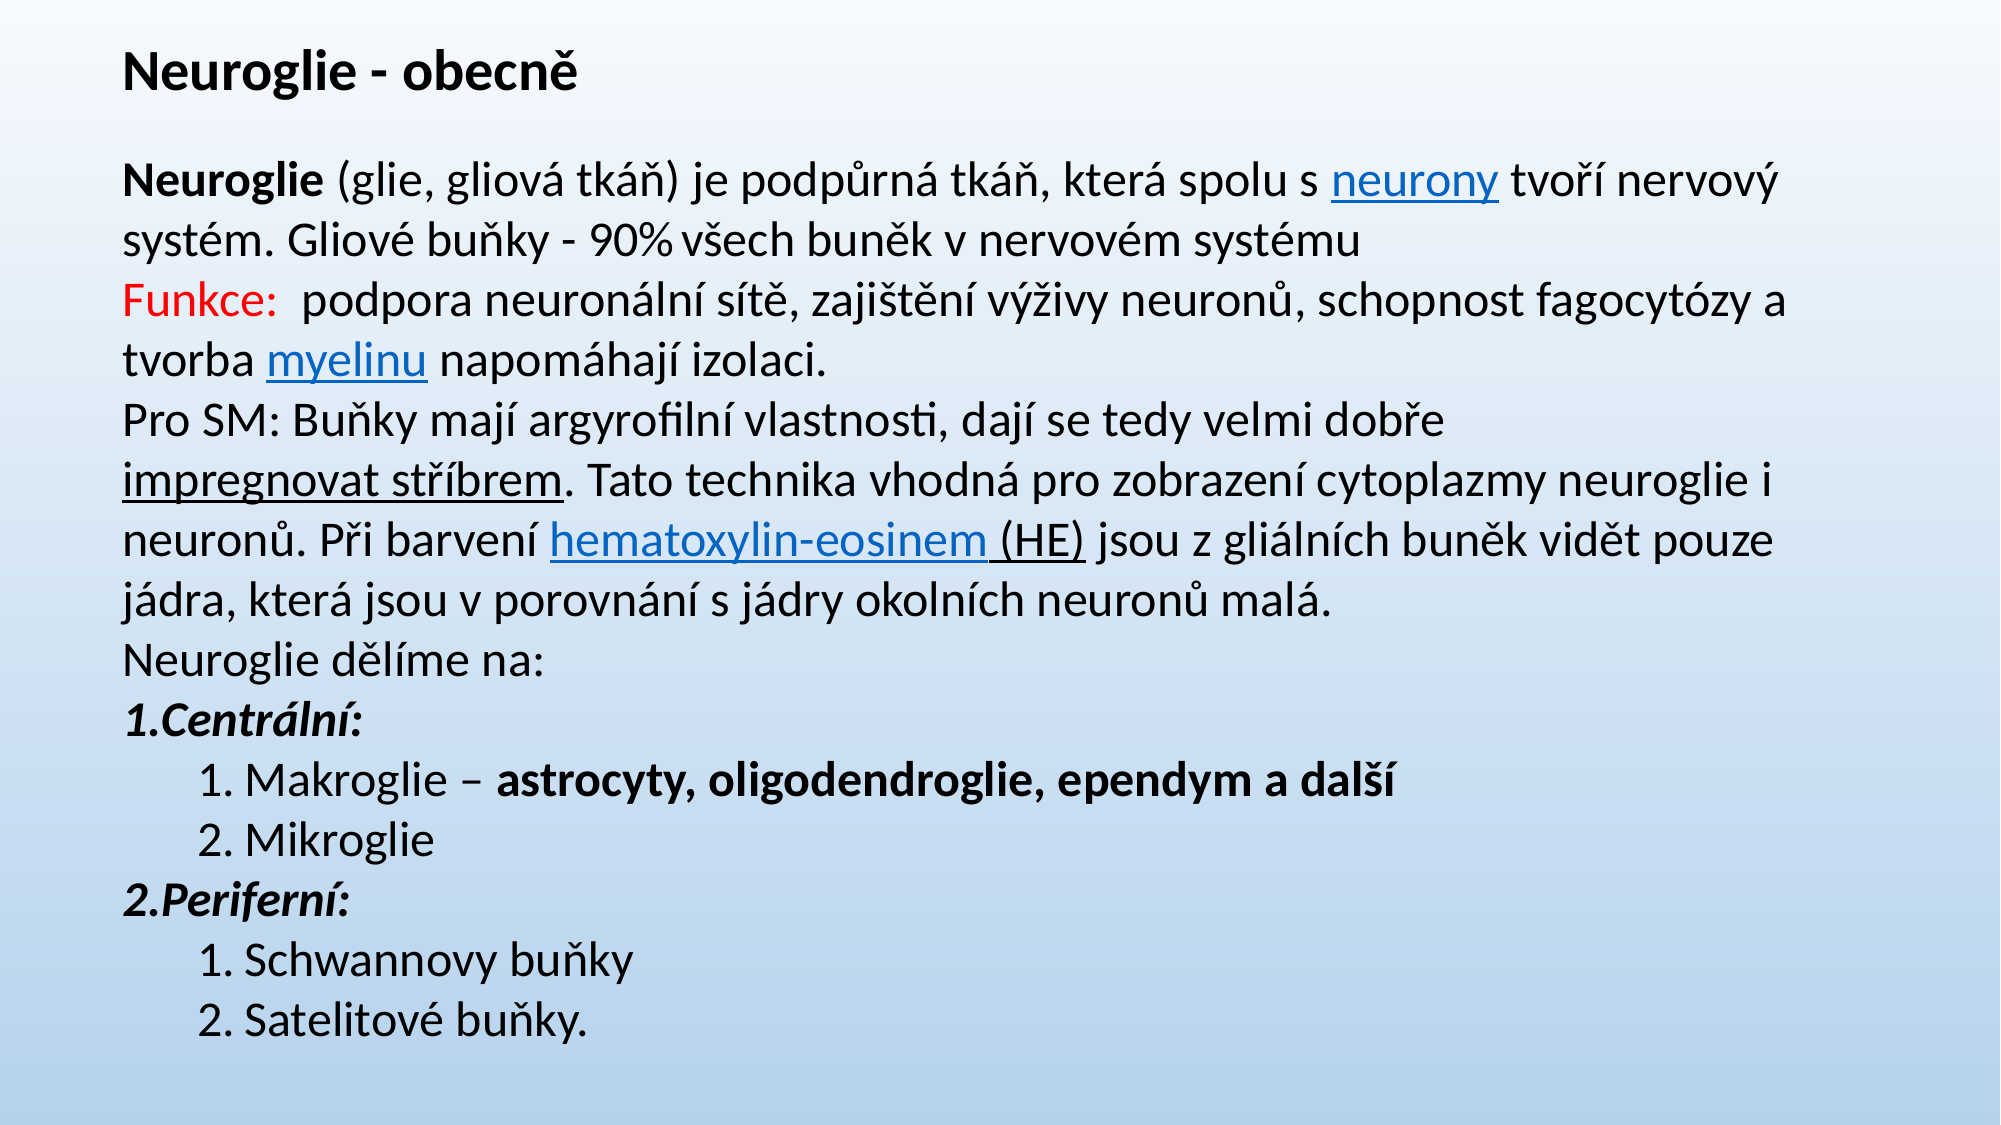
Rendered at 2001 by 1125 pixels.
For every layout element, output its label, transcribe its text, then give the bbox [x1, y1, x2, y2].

text_box Neuroglie - obecně Neuroglie (glie, gliová tkáň) je podpůrná tkáň, která spolu s neurony tvoří nervový systém. Gliové buňky - 90% všech buněk v nervovém systému Funkce: podpora neuronální sítě, zajištění výživy neuronů, schopnost fagocytózy a tvorba myelinu napomáhají izolaci. Pro SM: Buňky mají argyrofilní vlastnosti, dají se tedy velmi dobře impregnovat stříbrem. Tato technika vhodná pro zobrazení cytoplazmy neuroglie i neuronů. Při barvení hematoxylin-eosinem (HE) jsou z gliálních buněk vidět pouze jádra, která jsou v porovnání s jádry okolních neuronů malá. Neuroglie dělíme na: Centrální: Makroglie – astrocyty, oligodendroglie, ependym a další Mikroglie Periferní: Schwannovy buňky Satelitové buňky. [107, 24, 1814, 1055]
